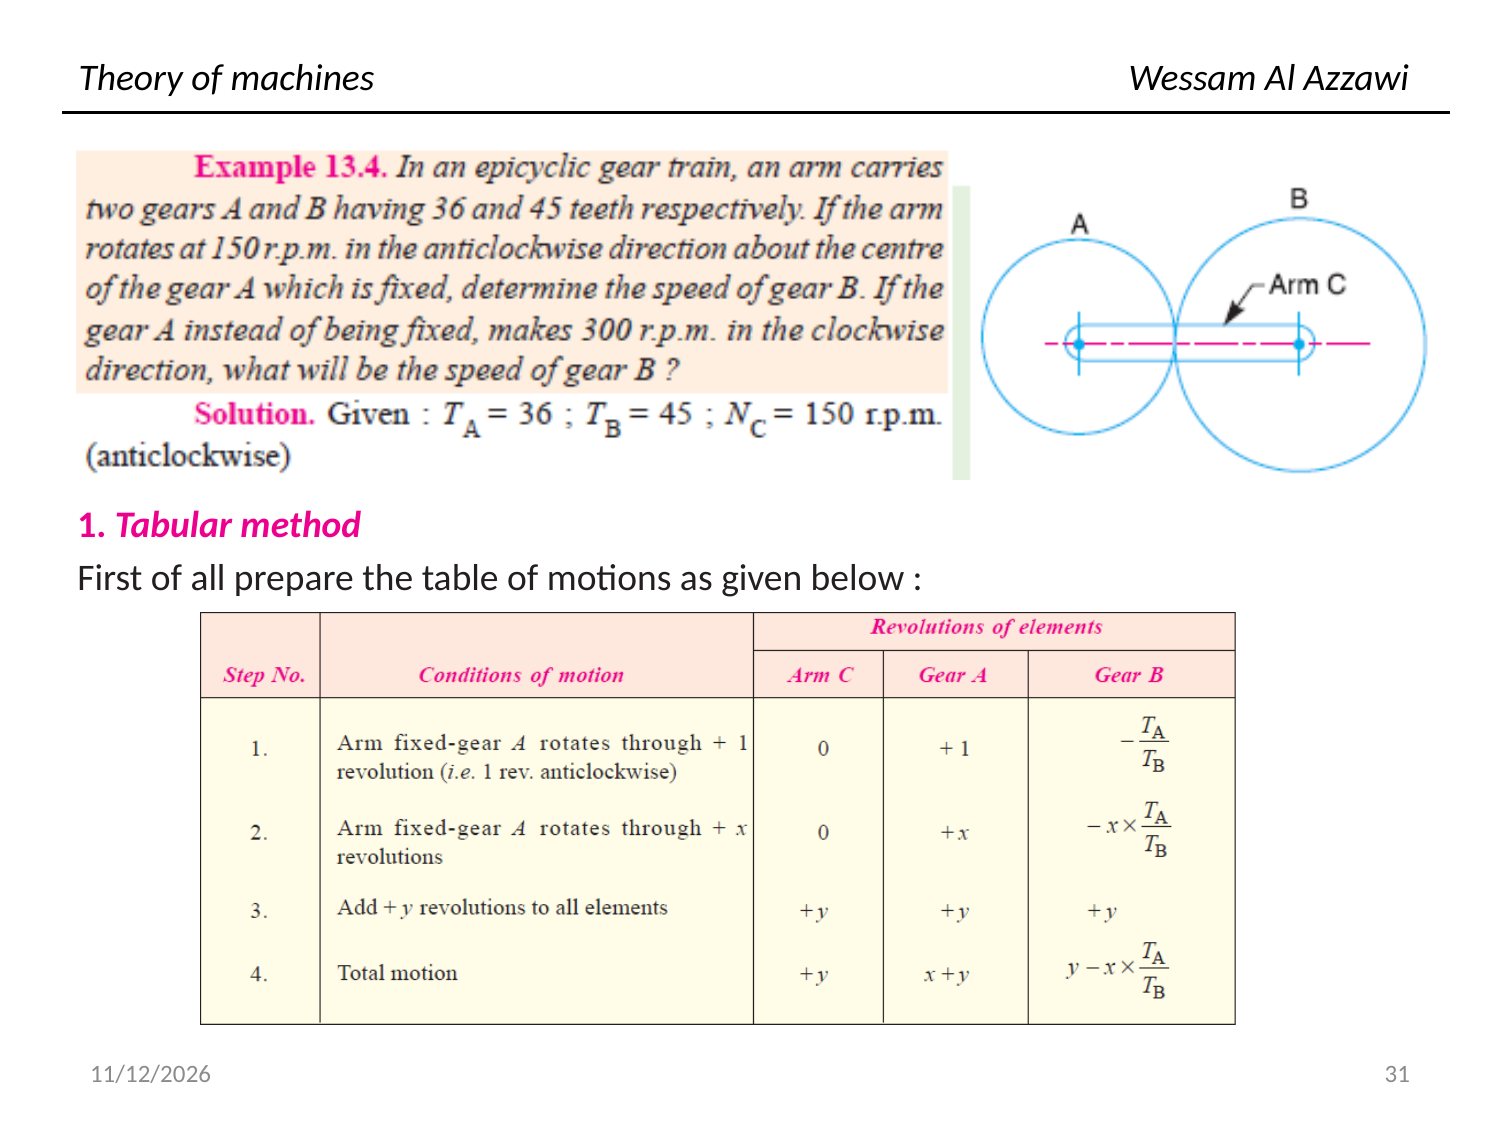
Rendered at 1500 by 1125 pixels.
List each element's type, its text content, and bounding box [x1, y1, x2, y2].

picture [199, 612, 1237, 1026]
picture [76, 149, 1451, 480]
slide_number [75, 1042, 425, 1103]
subtitle 1. Tabular method First of all prepare the table of motions as given below : [62, 125, 1466, 1063]
slide_number 31 [1074, 1042, 1425, 1103]
title Theory of machines Wessam Al Azzawi [24, 24, 1463, 125]
